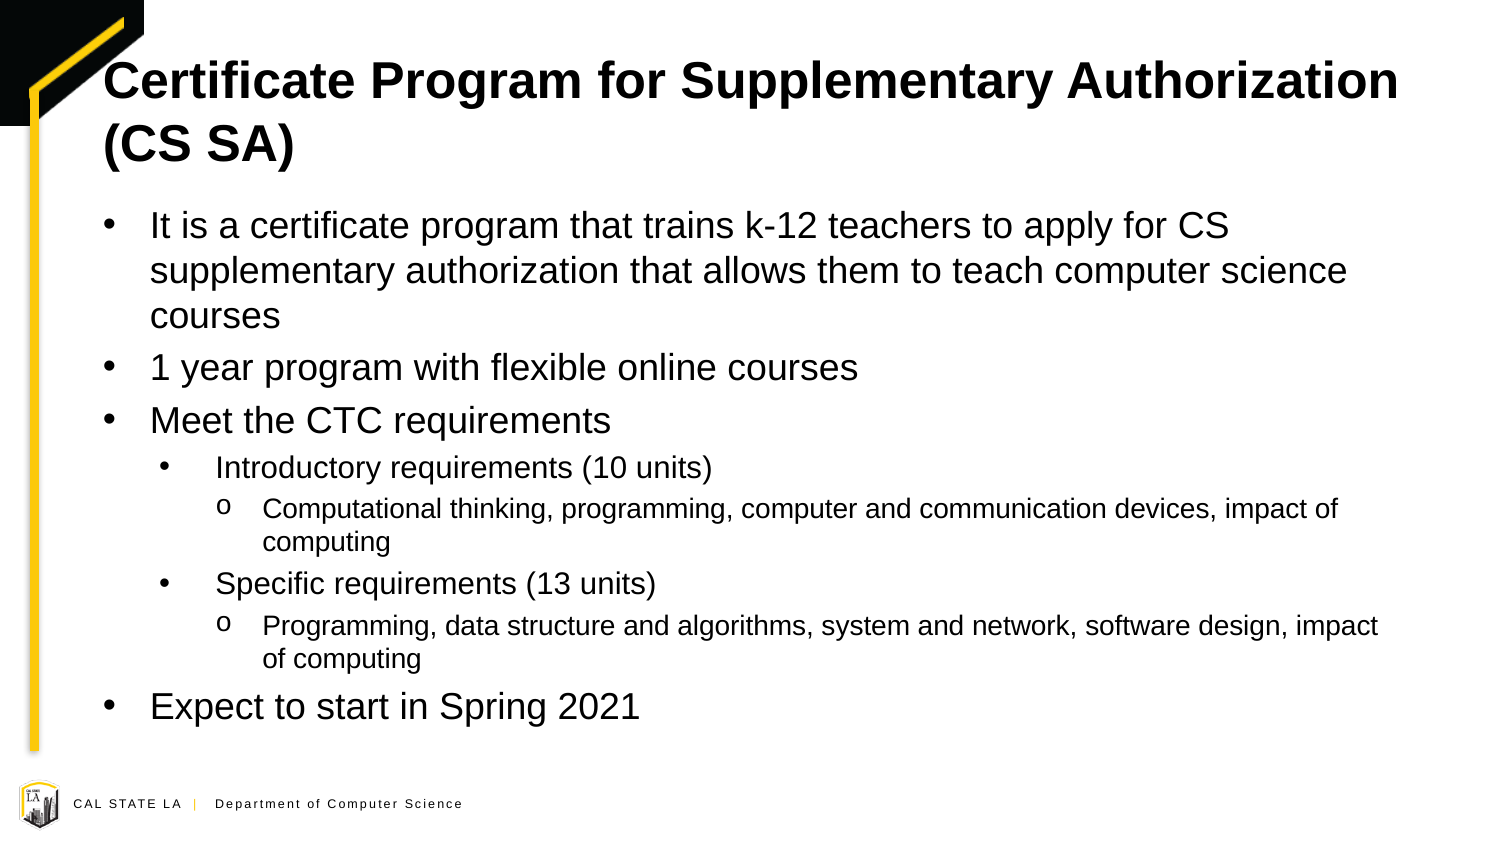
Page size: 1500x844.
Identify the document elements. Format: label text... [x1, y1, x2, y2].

picture [13, 774, 66, 831]
list It is a certificate program that trains k-12 teachers to apply for CS supplementary authorization that allows them to teach computer science courses 1 year program with flexible online courses Meet the CTC requirements Introductory requirements (10 units) Computational thinking, programming, computer and communication devices, impact of computing Specific requirements (13 units) Programming, data structure and algorithms, system and network, software design, impact of computing Expect to start in Spring 2021 [87, 193, 1424, 751]
picture [0, 0, 144, 126]
title Certificate Program for Supplementary Authorization (CS SA) [87, 38, 1424, 180]
